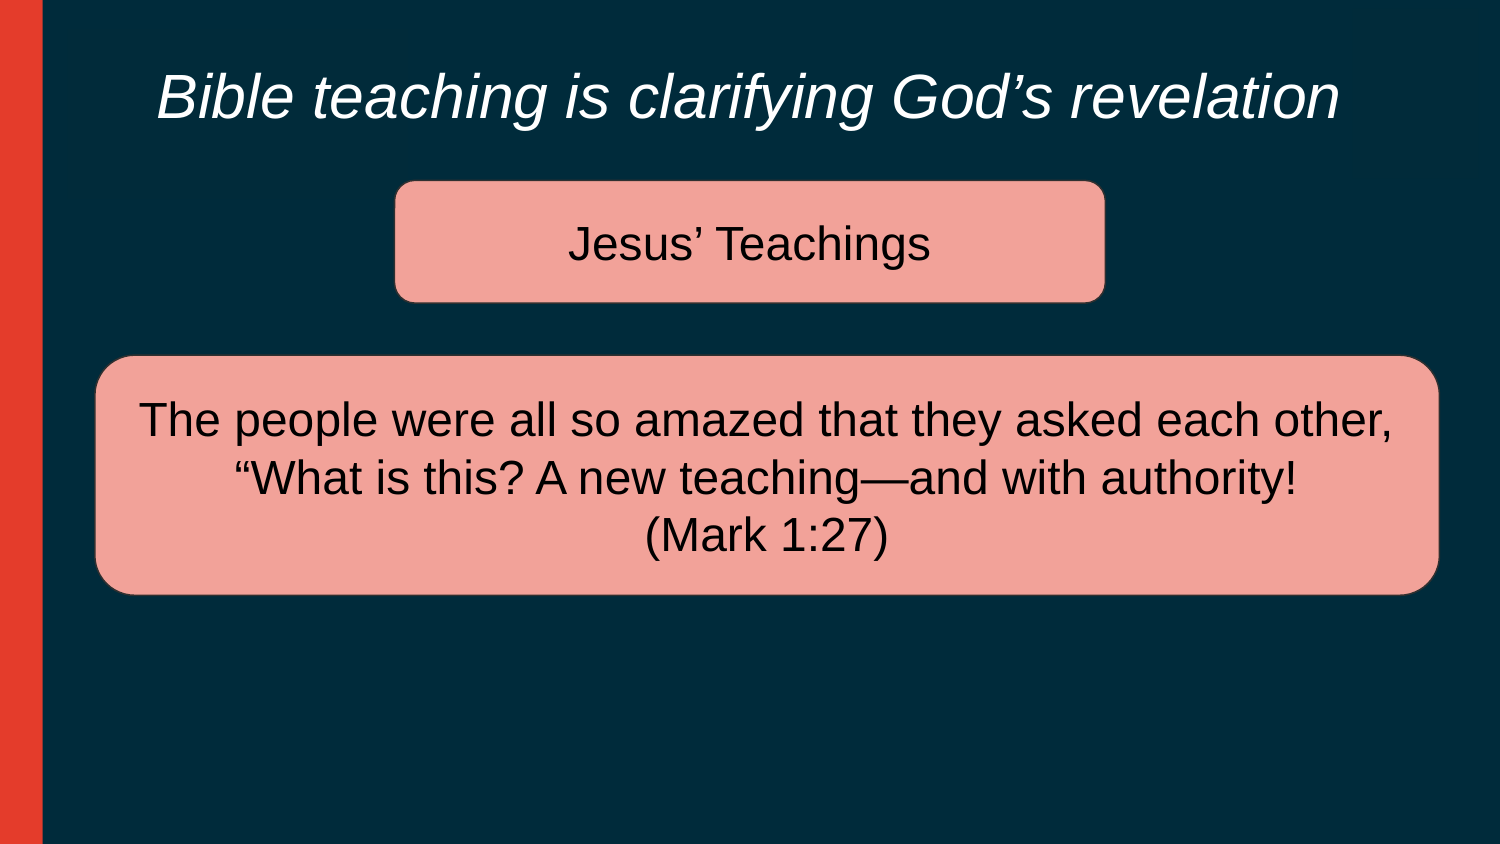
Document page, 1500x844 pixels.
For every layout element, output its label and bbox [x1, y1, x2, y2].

picture [200, 86, 210, 117]
picture [840, 85, 872, 130]
picture [315, 78, 331, 118]
picture [366, 85, 396, 118]
picture [514, 85, 546, 130]
picture [581, 85, 608, 118]
picture [1094, 85, 1123, 118]
picture [481, 85, 510, 117]
picture [1130, 86, 1158, 117]
picture [0, 0, 42, 844]
picture [467, 86, 477, 117]
picture [675, 85, 705, 118]
picture [159, 76, 195, 117]
picture [793, 86, 803, 117]
picture [661, 73, 673, 117]
picture [710, 85, 730, 117]
picture [332, 85, 361, 118]
picture [567, 86, 577, 117]
picture [1072, 85, 1092, 117]
picture [1208, 85, 1238, 118]
picture [394, 180, 1106, 303]
picture [248, 73, 260, 117]
picture [895, 75, 936, 118]
picture [95, 355, 1440, 596]
picture [631, 85, 658, 118]
picture [213, 73, 243, 118]
picture [745, 73, 792, 130]
picture [1017, 76, 1023, 88]
picture [432, 73, 461, 117]
picture [1275, 85, 1304, 118]
picture [263, 85, 292, 118]
picture [943, 85, 972, 118]
picture [977, 73, 1010, 118]
picture [1160, 85, 1189, 118]
picture [806, 85, 835, 117]
picture [1308, 85, 1337, 117]
picture [1024, 85, 1051, 118]
picture [402, 85, 429, 118]
picture [1243, 78, 1259, 118]
picture [1194, 73, 1206, 117]
picture [730, 86, 740, 117]
picture [1259, 86, 1269, 117]
